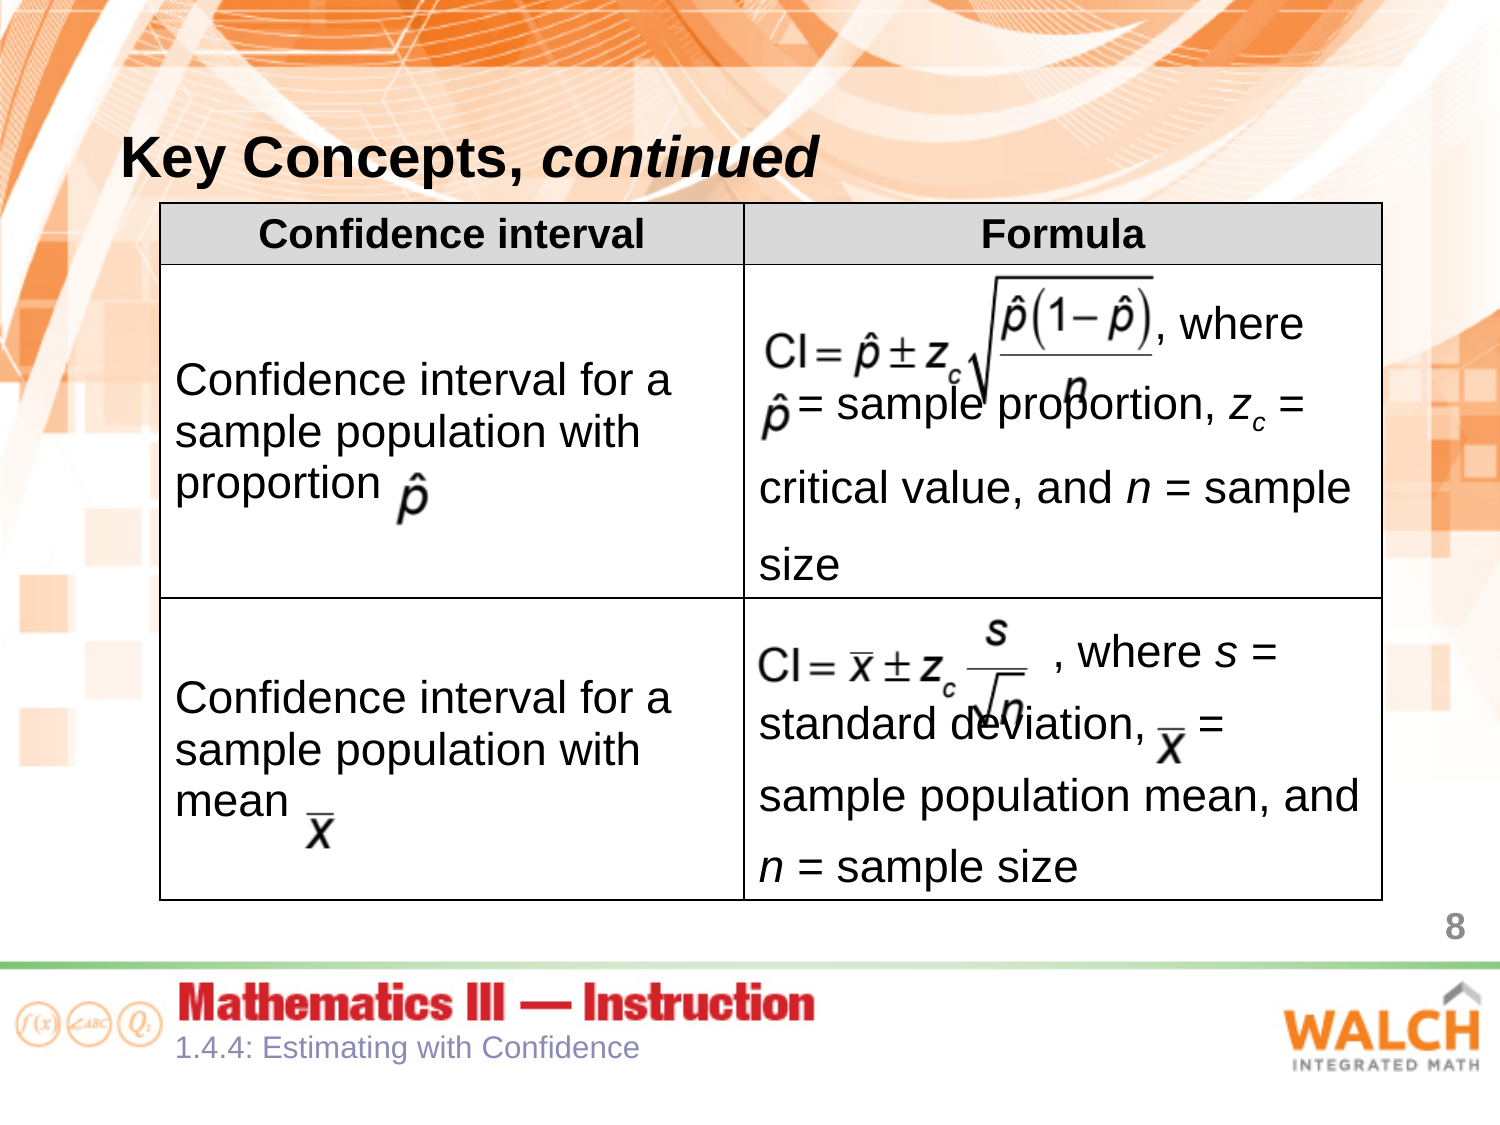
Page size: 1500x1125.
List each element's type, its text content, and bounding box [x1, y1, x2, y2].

table_header Formula [745, 204, 1381, 264]
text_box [300, 810, 339, 851]
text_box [755, 599, 1029, 731]
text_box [762, 272, 1156, 406]
table_cell Confidence interval for a sample population with mean [161, 599, 743, 899]
subtitle Key Concepts, continued [105, 105, 1394, 969]
table_header Confidence interval [161, 204, 743, 264]
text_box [758, 389, 791, 443]
slide_number 8 [1361, 901, 1481, 949]
table_cell Confidence interval for a sample population with proportion [161, 265, 743, 597]
table_cell , where s = standard deviation, = sample population mean, and n = sample size [745, 599, 1381, 899]
footer 1.4.4: Estimating with Confidence [160, 1024, 1102, 1069]
picture [0, 0, 1500, 1091]
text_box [1151, 725, 1190, 766]
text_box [393, 468, 430, 527]
table_cell , where = sample proportion, zc = critical value, and n = sample size [745, 265, 1381, 597]
